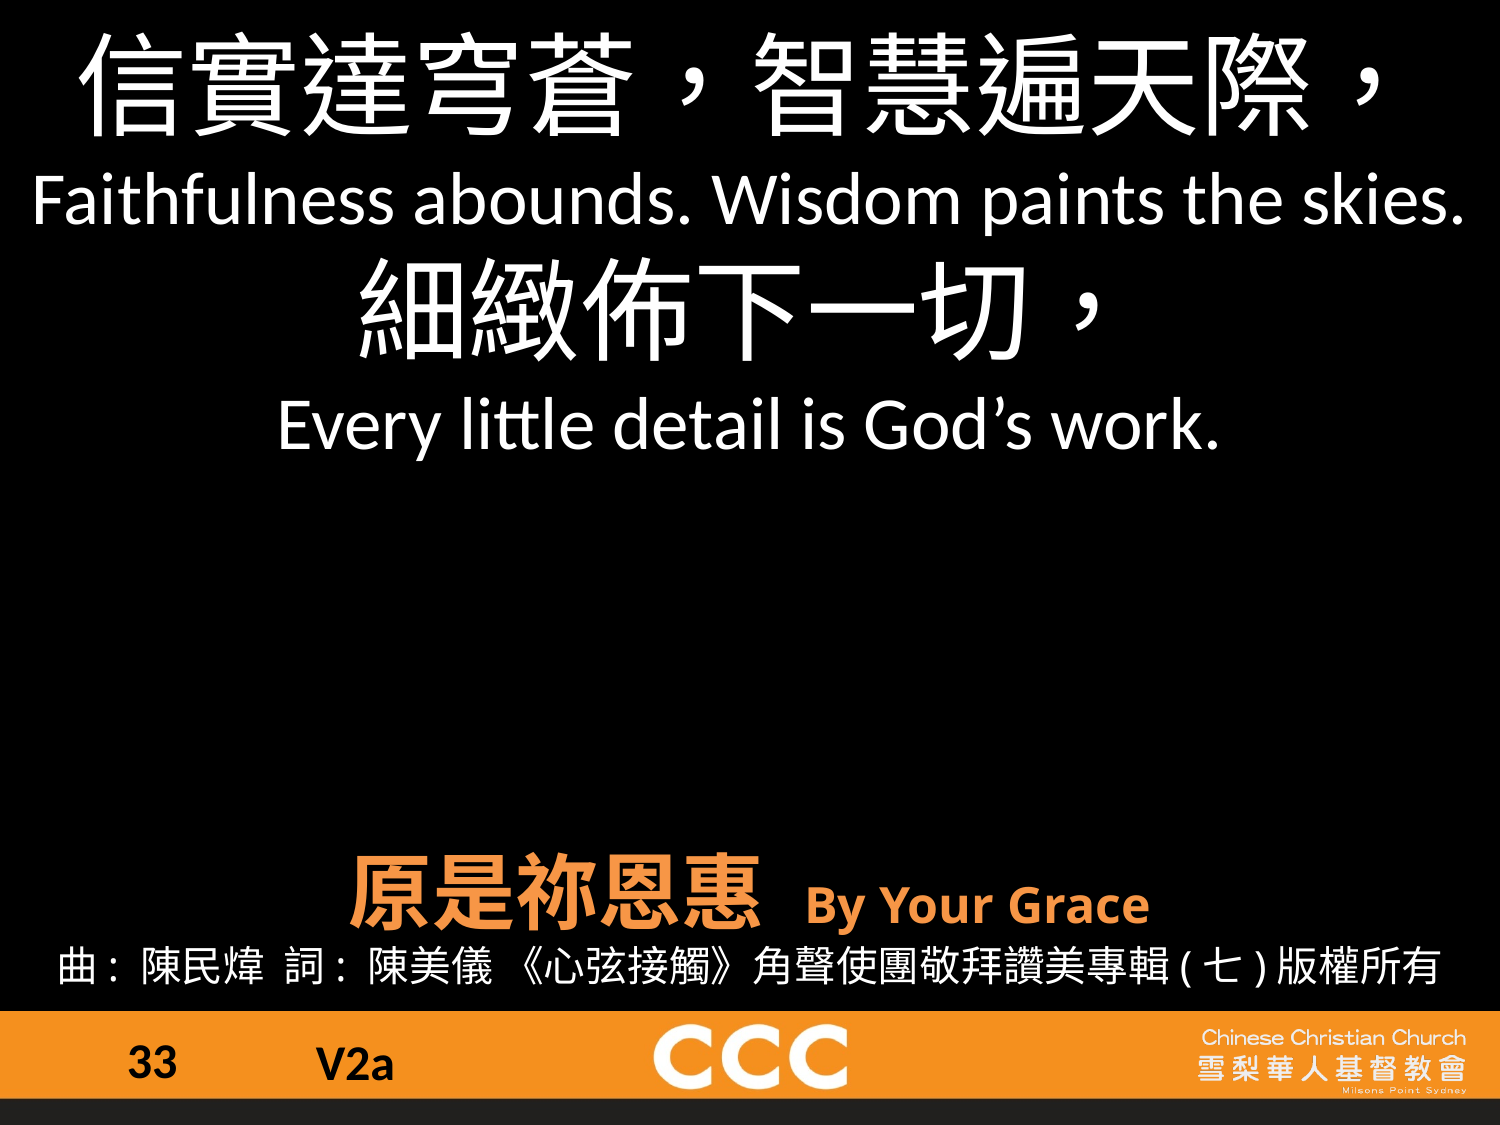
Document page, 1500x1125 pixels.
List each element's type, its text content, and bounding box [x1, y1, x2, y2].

text_box V2a [301, 1023, 431, 1099]
text_box 信實達穹蒼，智慧遍天際， Faithfulness abounds. Wisdom paints the skies. 細緻佈下一切， Every little detail is God’s work. [0, 7, 1500, 472]
slide_number 33 [112, 1020, 215, 1094]
picture [0, 1011, 1500, 1125]
text_box 原是祢恩惠 By Your Grace 曲: 陳民煒 詞: 陳美儀 《心弦接觸》角聲使團敬拜讚美專輯(七)版權所有 [0, 832, 1500, 998]
